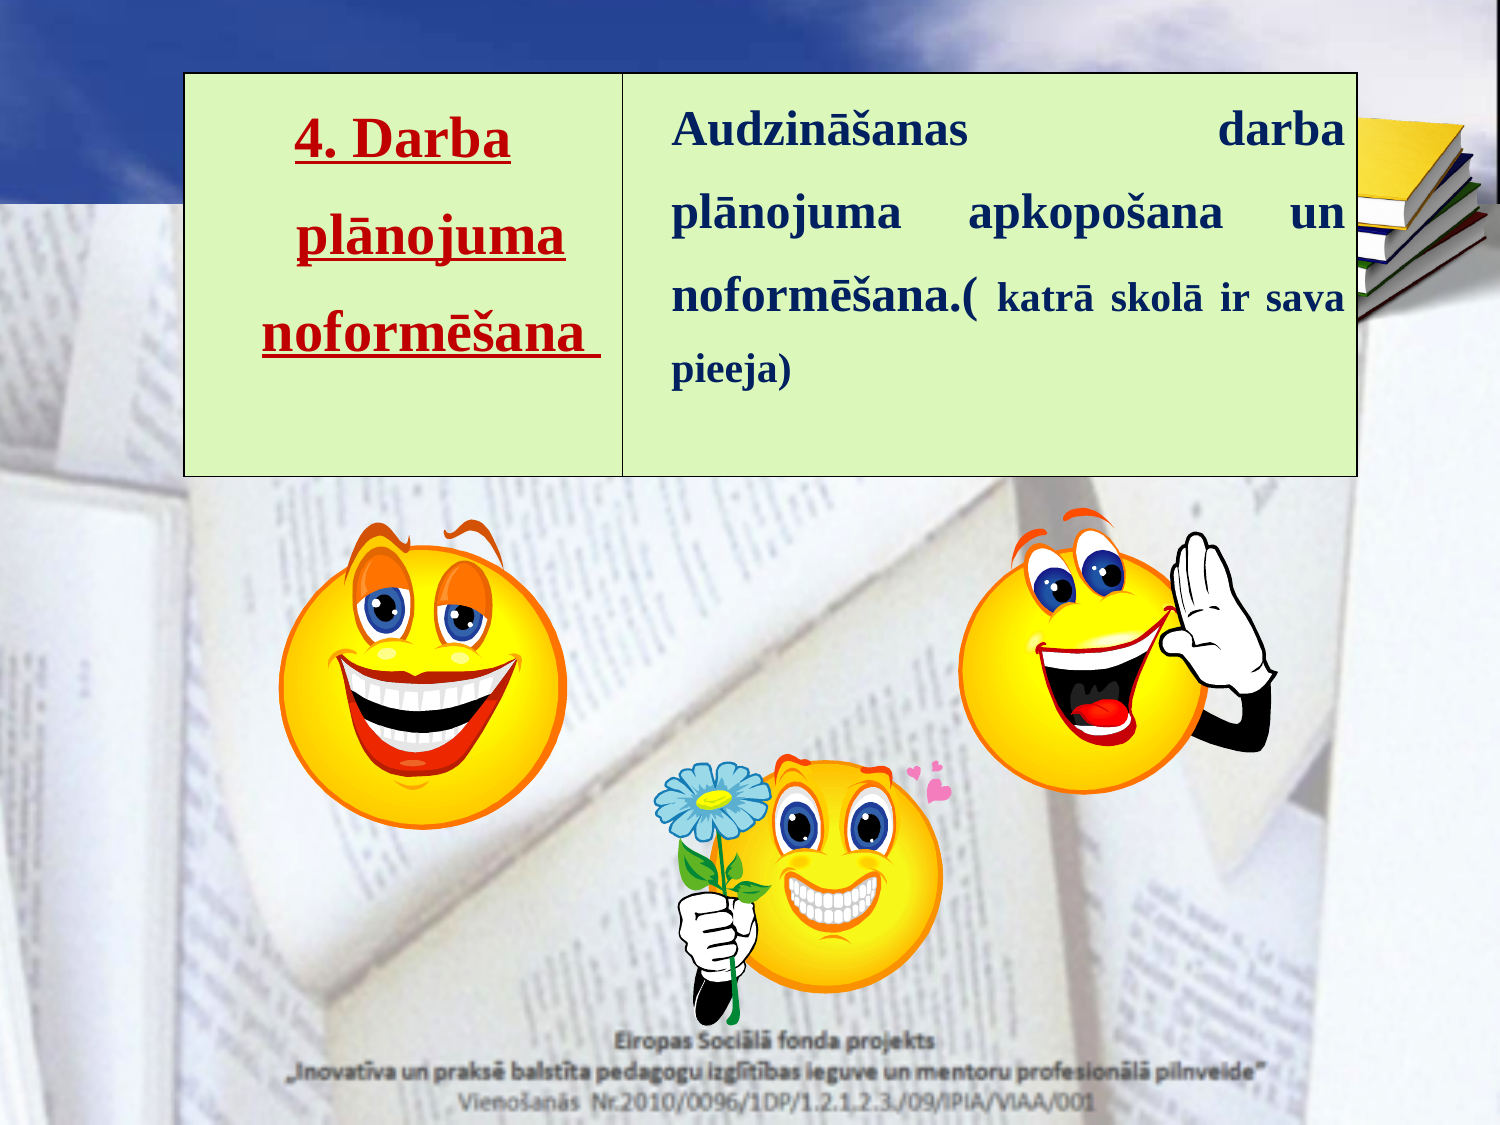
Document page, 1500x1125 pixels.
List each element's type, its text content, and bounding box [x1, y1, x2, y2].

table_header 4. Darba plānojuma noformēšana [185, 74, 622, 476]
table_header Audzināšanas darba plānojuma apkopošana un noformēšana.( katrā skolā ir sava pieeja) [623, 74, 1356, 476]
picture [0, 0, 1500, 1125]
